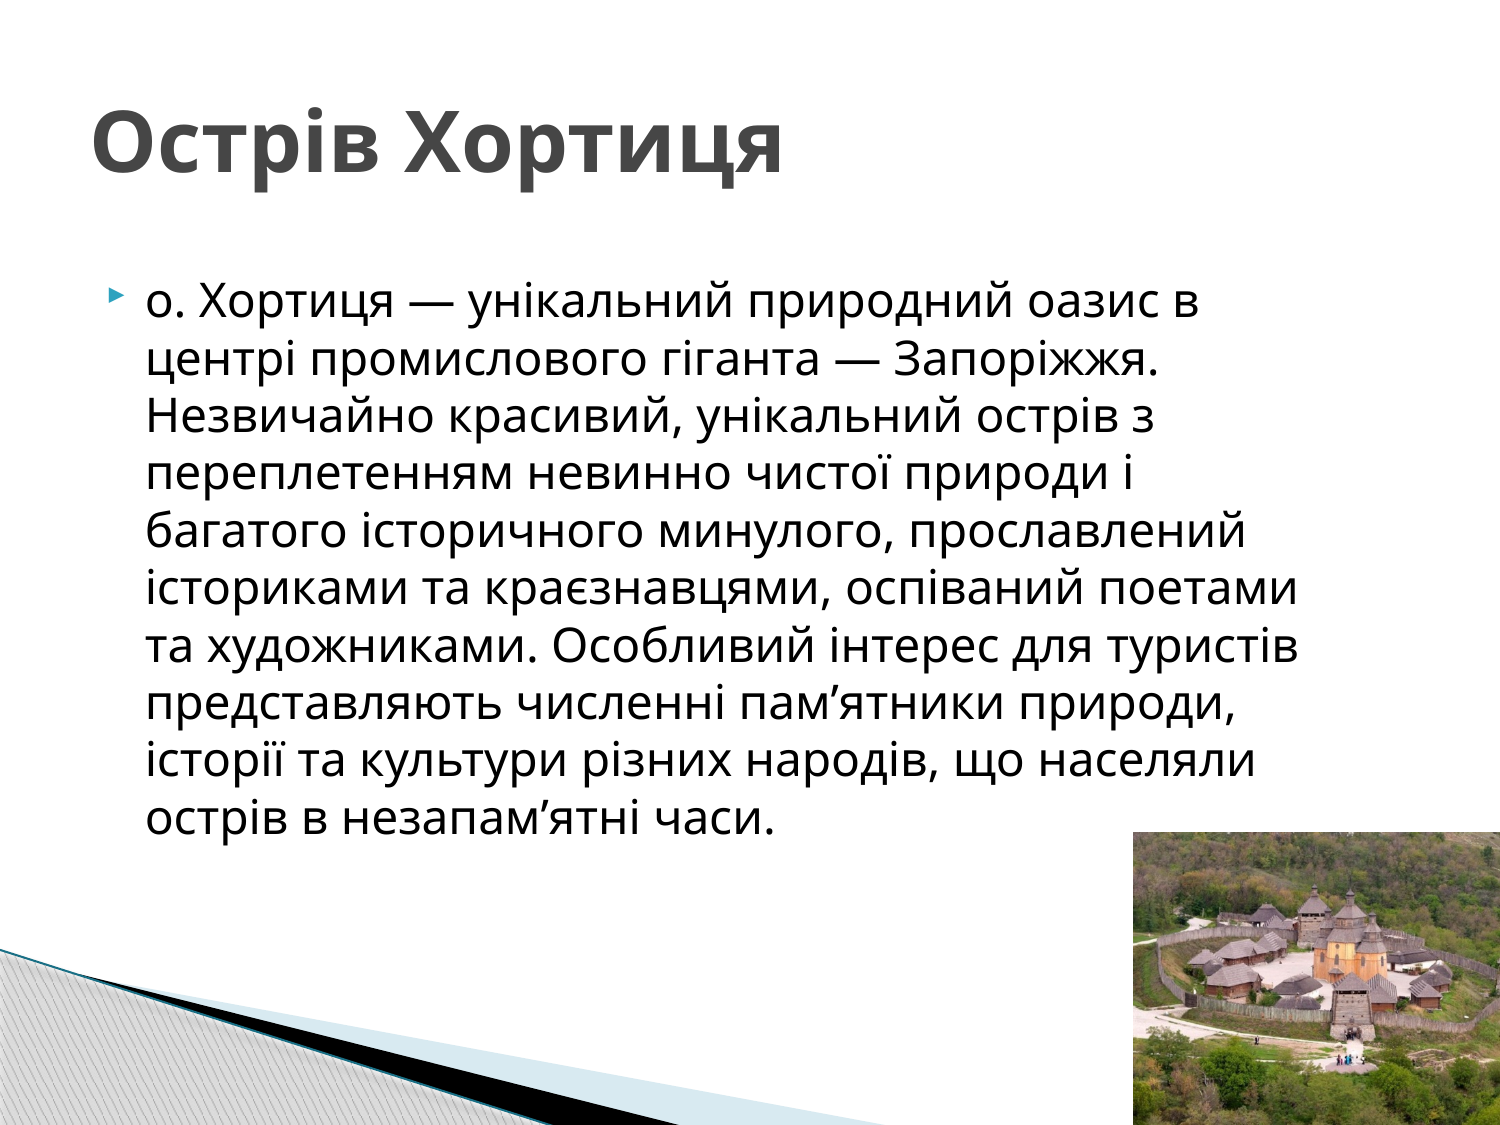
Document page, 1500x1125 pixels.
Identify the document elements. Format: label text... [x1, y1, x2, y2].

list о. Хортиця — унікальний природний оазис в центрі промислового гіганта — Запоріжжя. Незвичайно красивий, унікальний острів з переплетенням невинно чистої природи і багатого історичного минулого, прославлений істориками та краєзнавцями, оспіваний поетами та художниками. Особливий інтерес для туристів представляють численні пам’ятники природи, історії та культури різних народів, що населяли острів в незапам’ятні часи. [75, 262, 1341, 858]
picture [1133, 831, 1500, 1125]
title Острів Хортиця [75, 45, 1425, 233]
